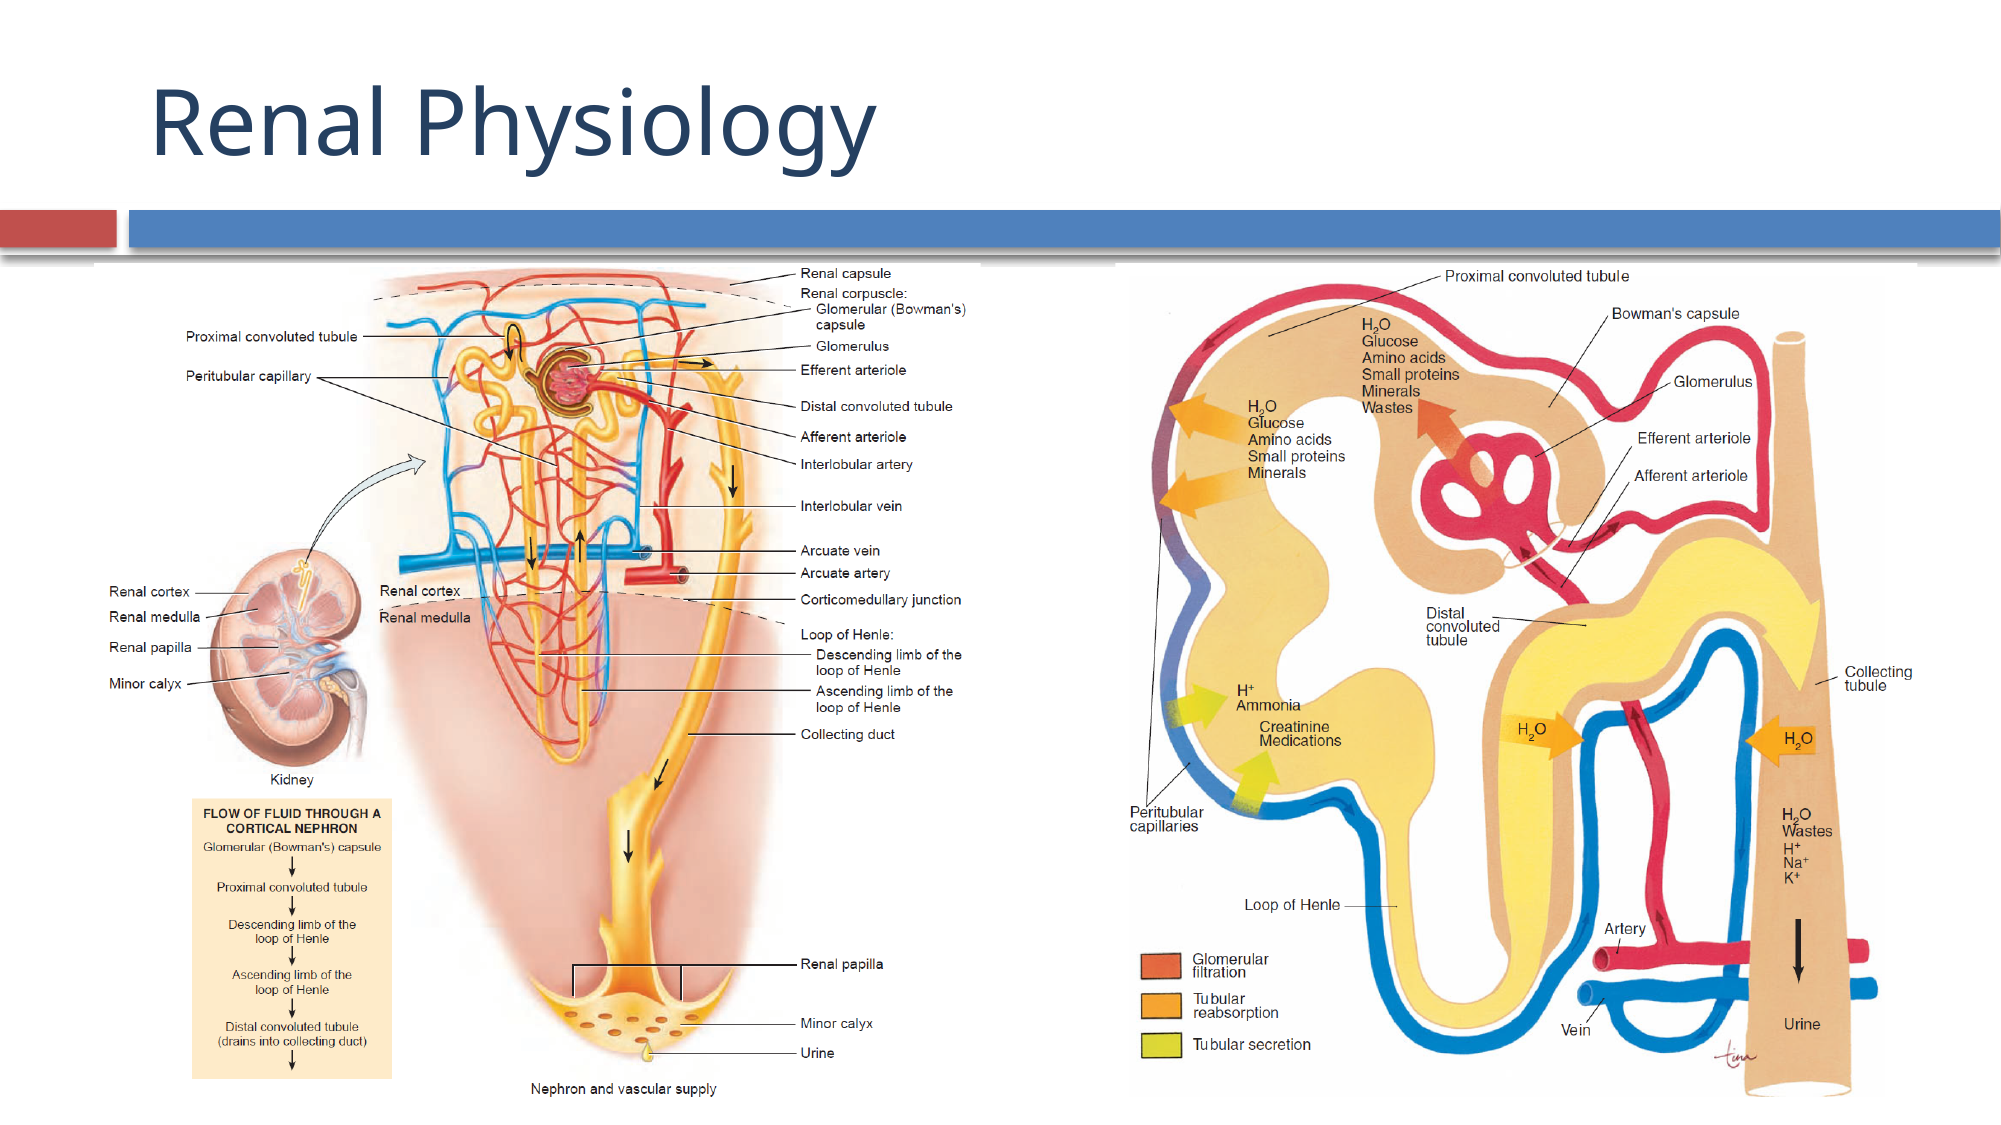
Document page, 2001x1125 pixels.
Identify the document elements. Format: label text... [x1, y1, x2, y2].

picture [93, 263, 981, 1103]
title Renal Physiology [133, 37, 1918, 200]
picture [1114, 263, 1918, 1097]
